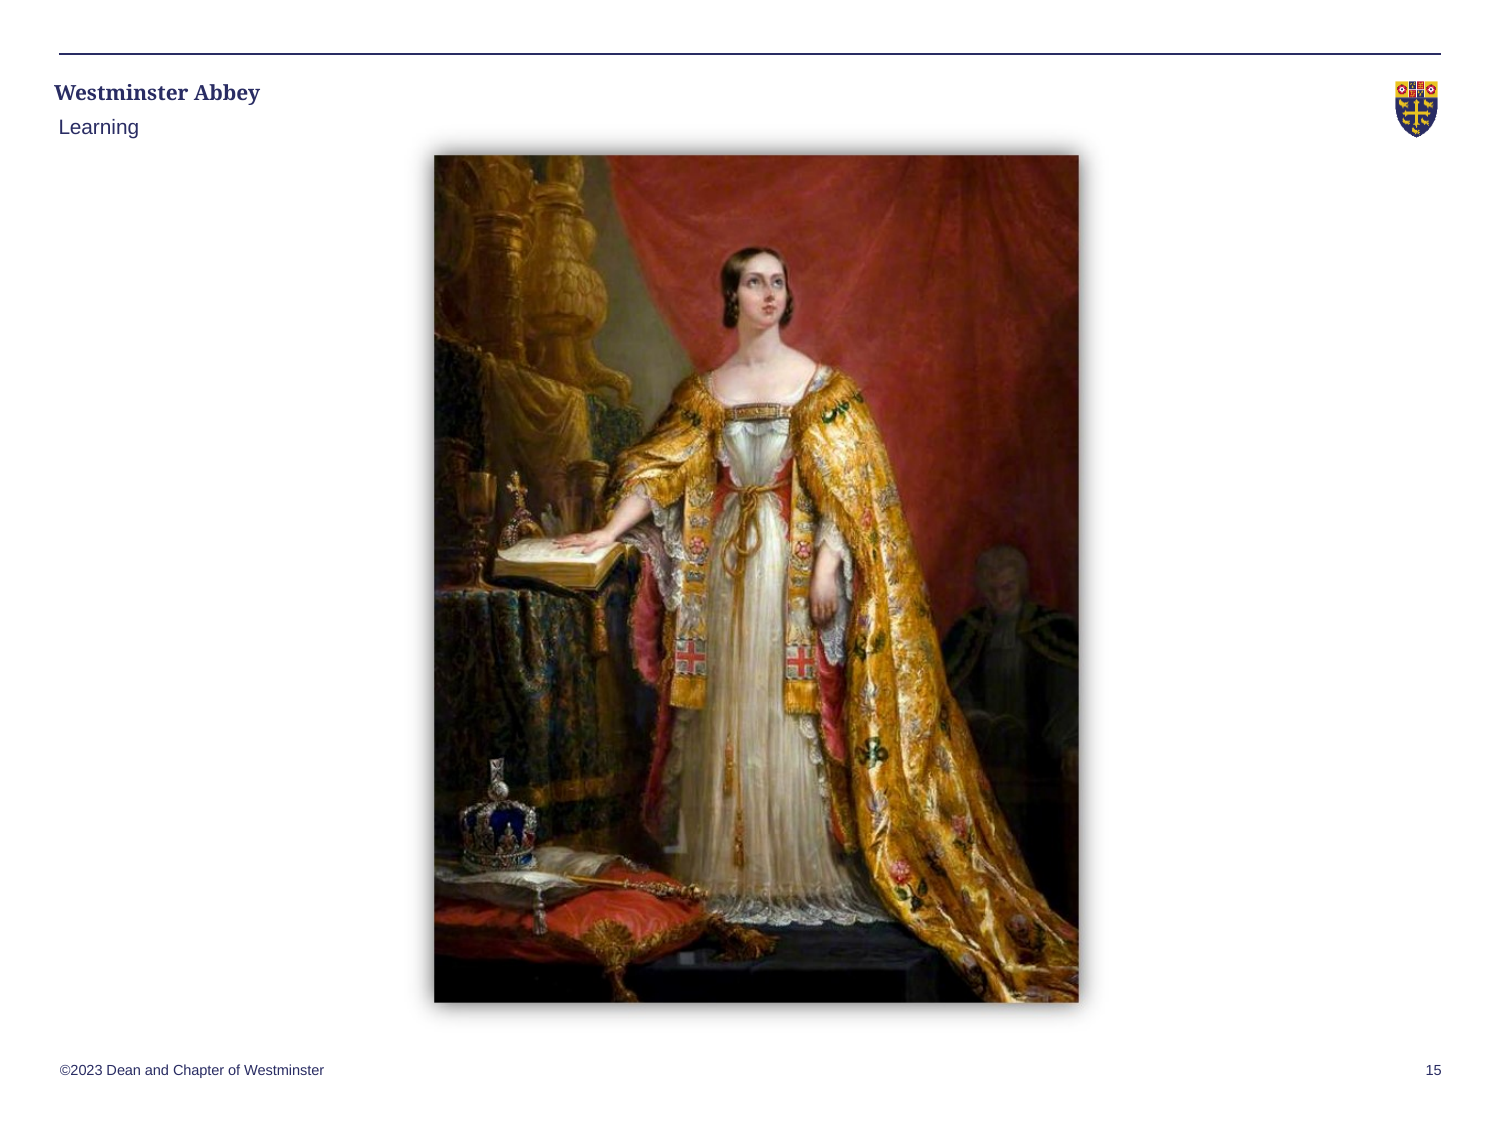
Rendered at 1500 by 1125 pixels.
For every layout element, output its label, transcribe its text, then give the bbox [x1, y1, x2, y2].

text_box Learning [43, 106, 1036, 134]
picture [1395, 81, 1438, 138]
slide_number 15 [1387, 1053, 1442, 1086]
picture [399, 120, 1114, 1038]
footer ©2023 Dean and Chapter of Westminster [59, 1055, 566, 1084]
